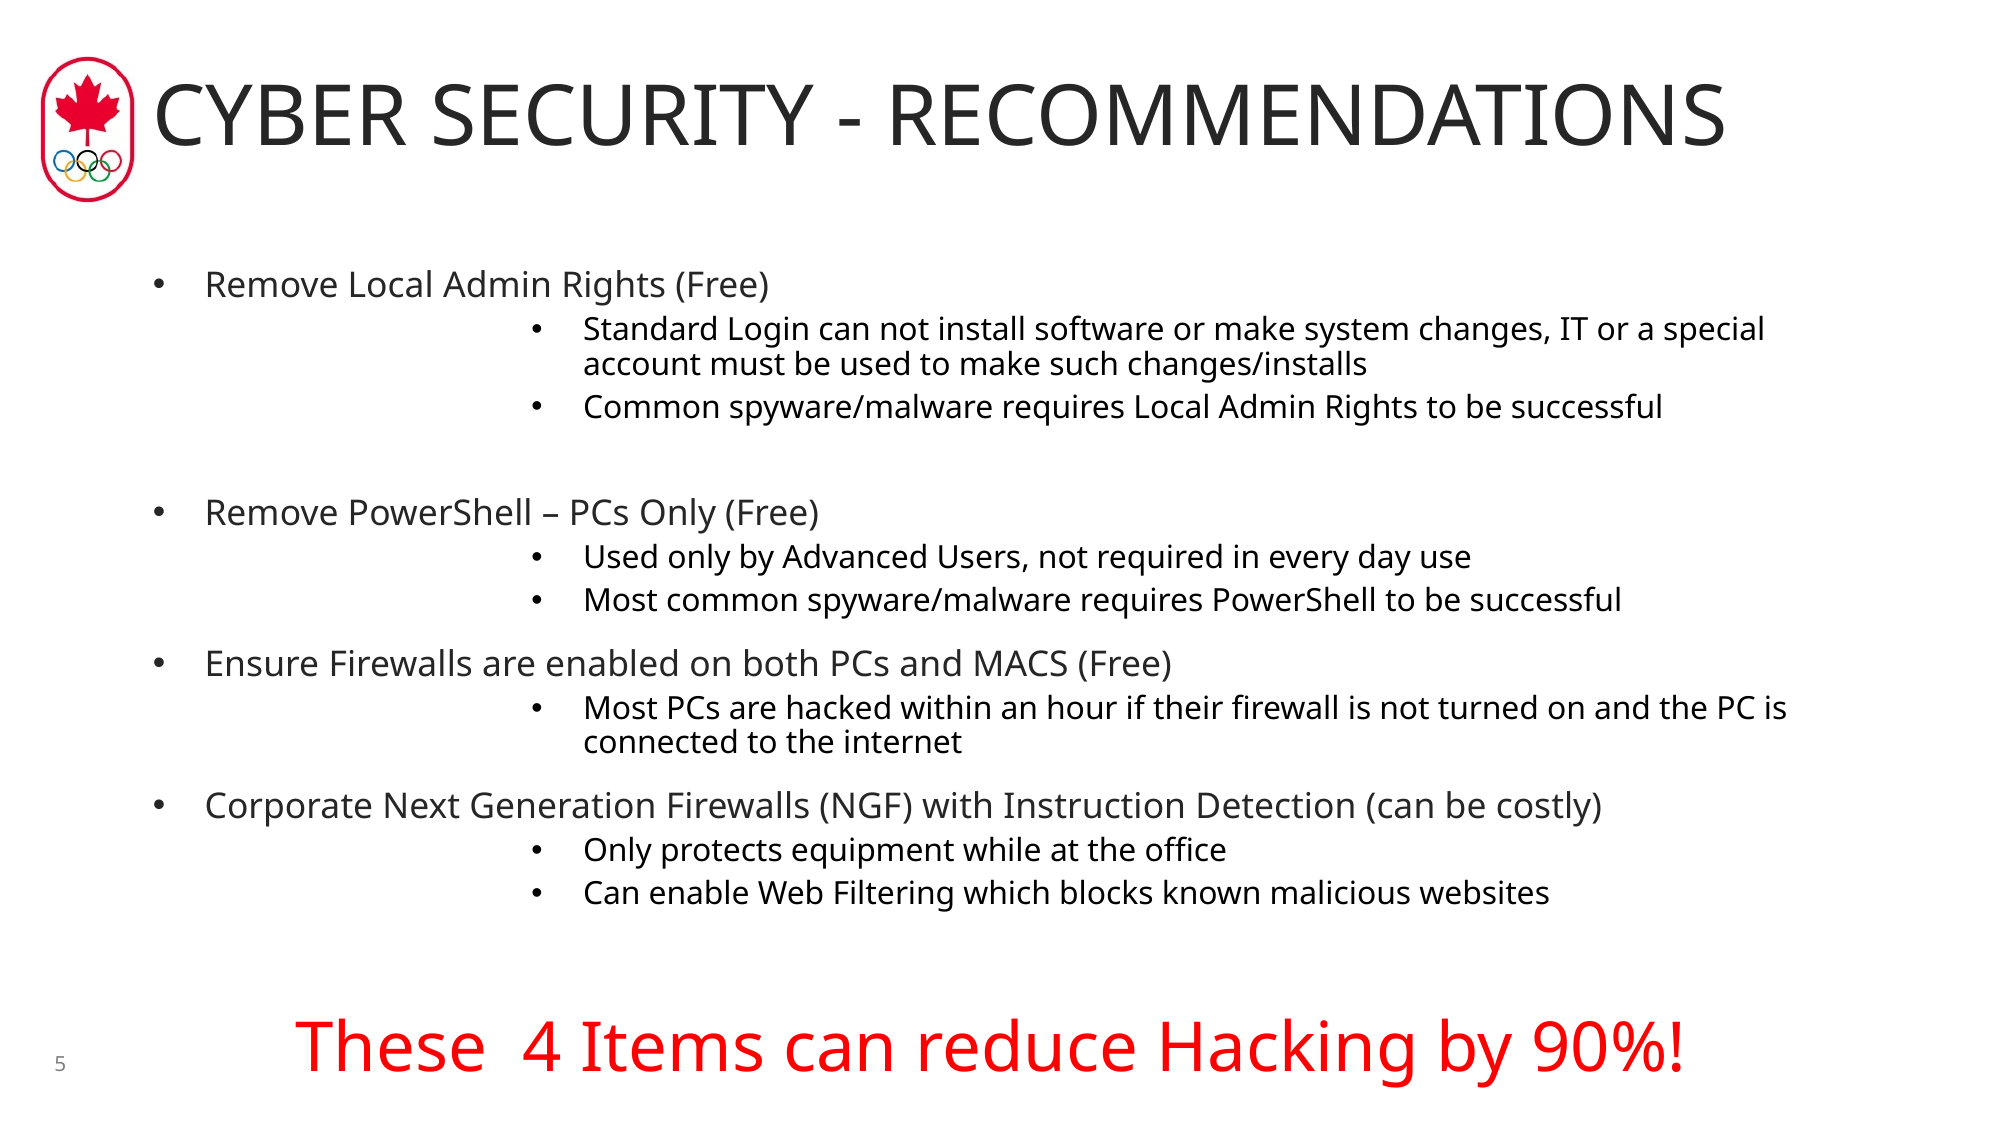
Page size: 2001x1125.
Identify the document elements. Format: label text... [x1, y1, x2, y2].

picture [36, 56, 138, 208]
title Cyber Security - Recommendations [138, 73, 1845, 189]
list Remove Local Admin Rights (Free) Standard Login can not install software or make system changes, IT or a special account must be used to make such changes/installs Common spyware/malware requires Local Admin Rights to be successful Remove PowerShell – PCs Only (Free) Used only by Advanced Users, not required in every day use Most common spyware/malware requires PowerShell to be successful Ensure Firewalls are enabled on both PCs and MACS (Free) Most PCs are hacked within an hour if their firewall is not turned on and the PC is connected to the internet Corporate Next Generation Firewalls (NGF) with Instruction Detection (can be costly) Only protects equipment while at the office Can enable Web Filtering which blocks known malicious websites These 4 Items can reduce Hacking by 90%! [137, 189, 1845, 1094]
slide_number 5 [39, 1042, 490, 1103]
